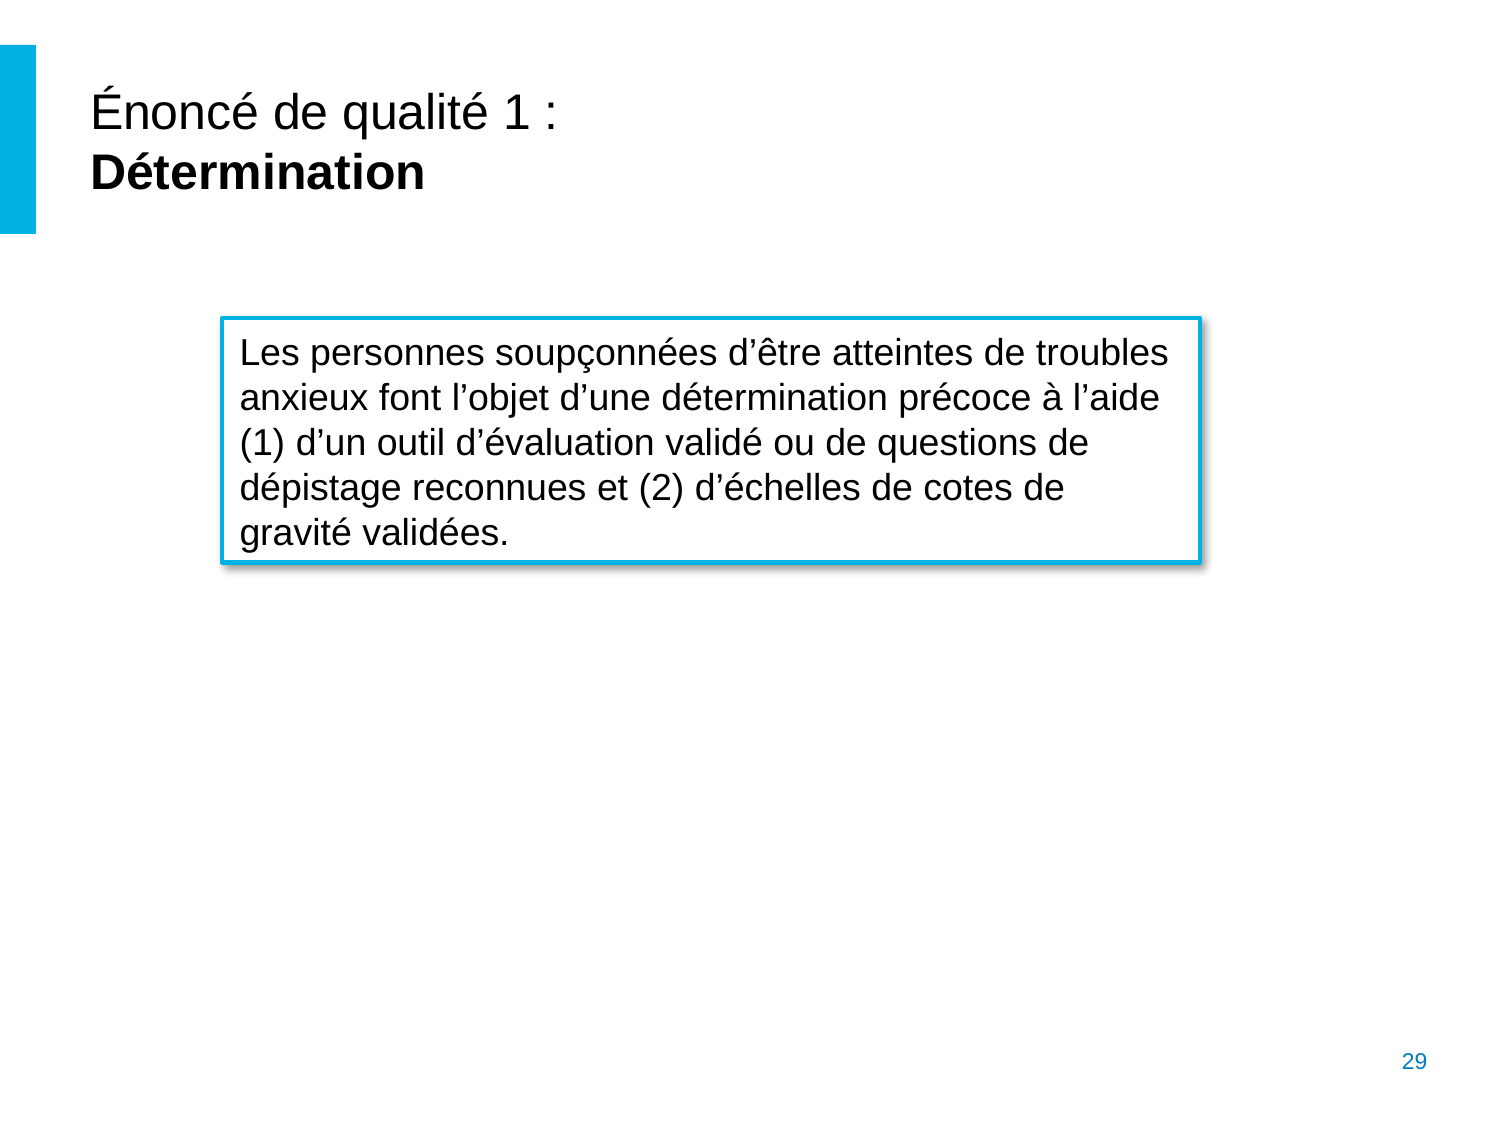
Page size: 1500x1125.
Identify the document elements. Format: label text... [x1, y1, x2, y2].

title Énoncé de qualité 1 : Détermination [75, 72, 1428, 264]
text_box Les personnes soupçonnées d’être atteintes de troubles anxieux font l’objet d’une détermination précoce à l’aide (1) d’un outil d’évaluation validé ou de questions de dépistage reconnues et (2) d’échelles de cotes de gravité validées. [221, 317, 1200, 563]
